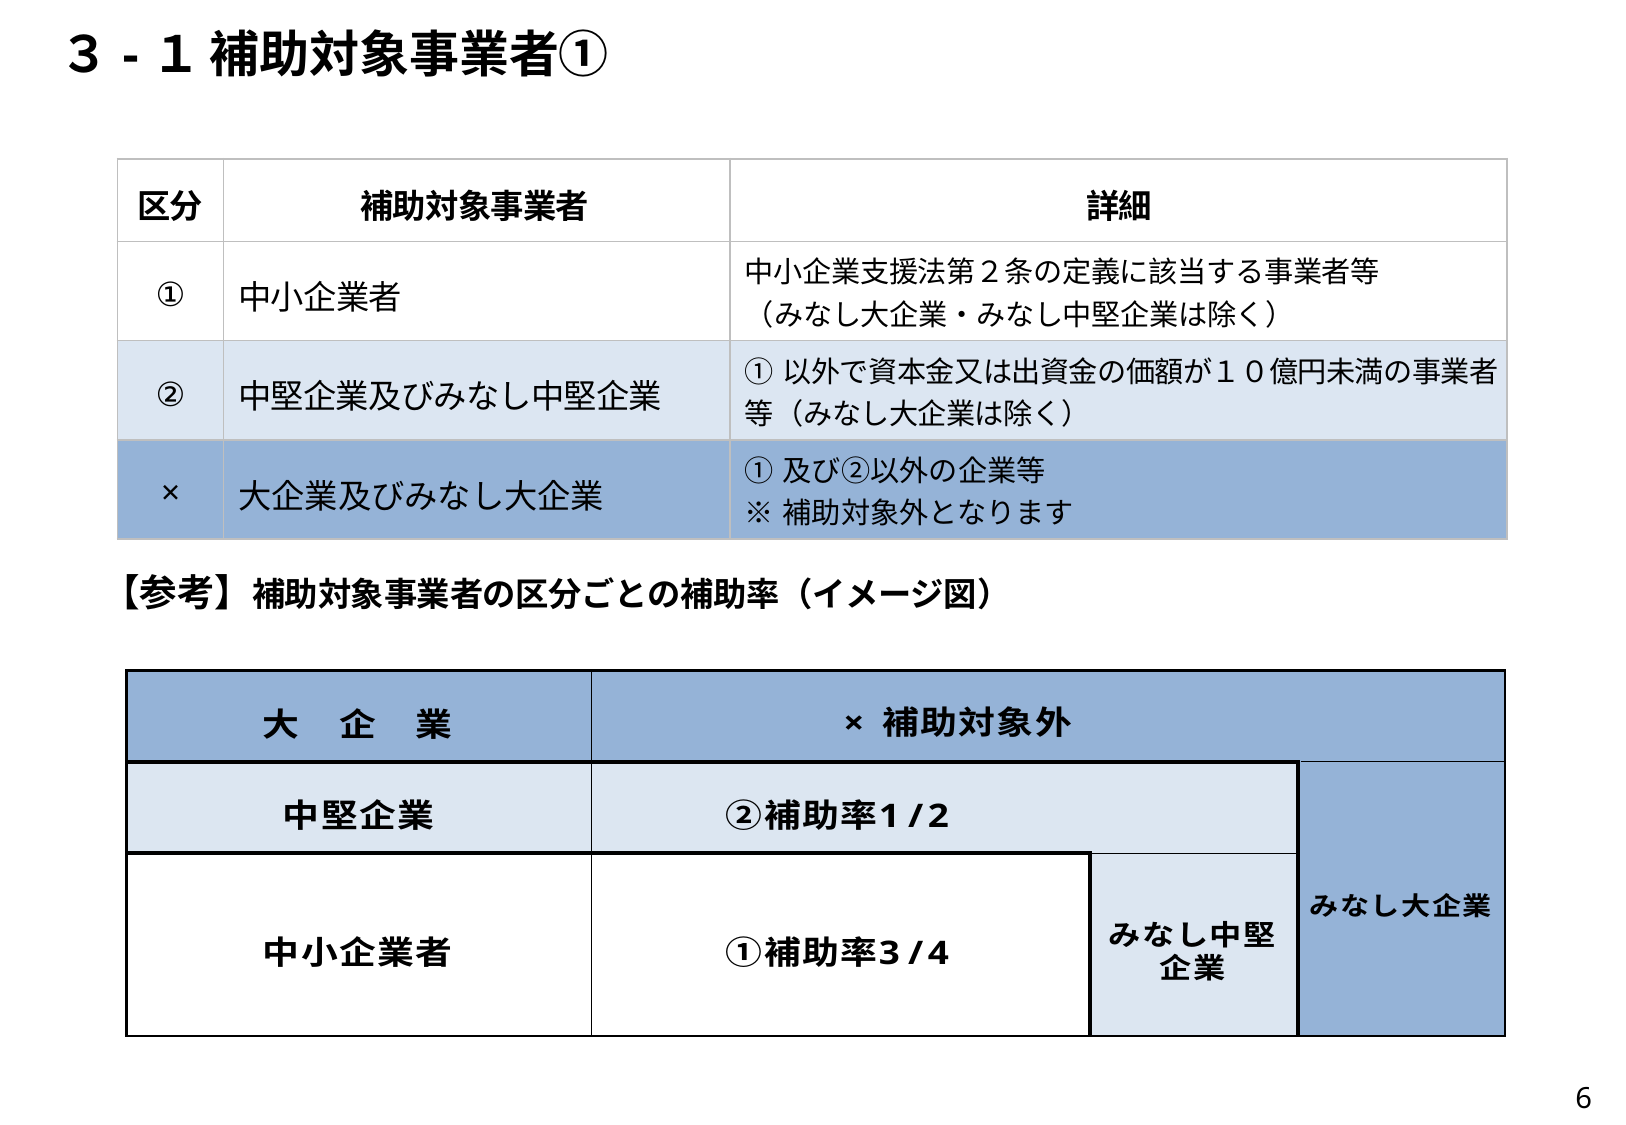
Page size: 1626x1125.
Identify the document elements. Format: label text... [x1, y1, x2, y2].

table_cell ① [118, 242, 223, 340]
table_header 補助対象事業者 [224, 160, 729, 241]
title ３-１ 補助対象事業者① [57, 20, 913, 211]
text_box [124, 668, 1508, 1038]
slide_number 6 [1569, 1079, 1621, 1115]
table_cell 中堅企業及びみなし中堅企業 [224, 341, 729, 439]
table_cell 中小企業支援法第２条の定義に該当する事業者等 （みなし大企業・みなし中堅企業は除く） [731, 242, 1506, 340]
table_cell 中小企業者 [224, 242, 729, 340]
table_cell ①及び②以外の企業等 ※補助対象外となります [731, 441, 1506, 538]
table_header 区分 [118, 160, 223, 241]
table_cell 大企業及びみなし大企業 [224, 441, 729, 538]
table_cell × [118, 441, 223, 538]
text_box 【参考】補助対象事業者の区分ごとの補助率（イメージ図） [99, 566, 1027, 614]
table_cell ①以外で資本金又は出資金の価額が１０億円未満の事業者 等（みなし大企業は除く） [731, 341, 1506, 439]
table_cell ② [118, 341, 223, 439]
table_header 詳細 [731, 160, 1506, 241]
